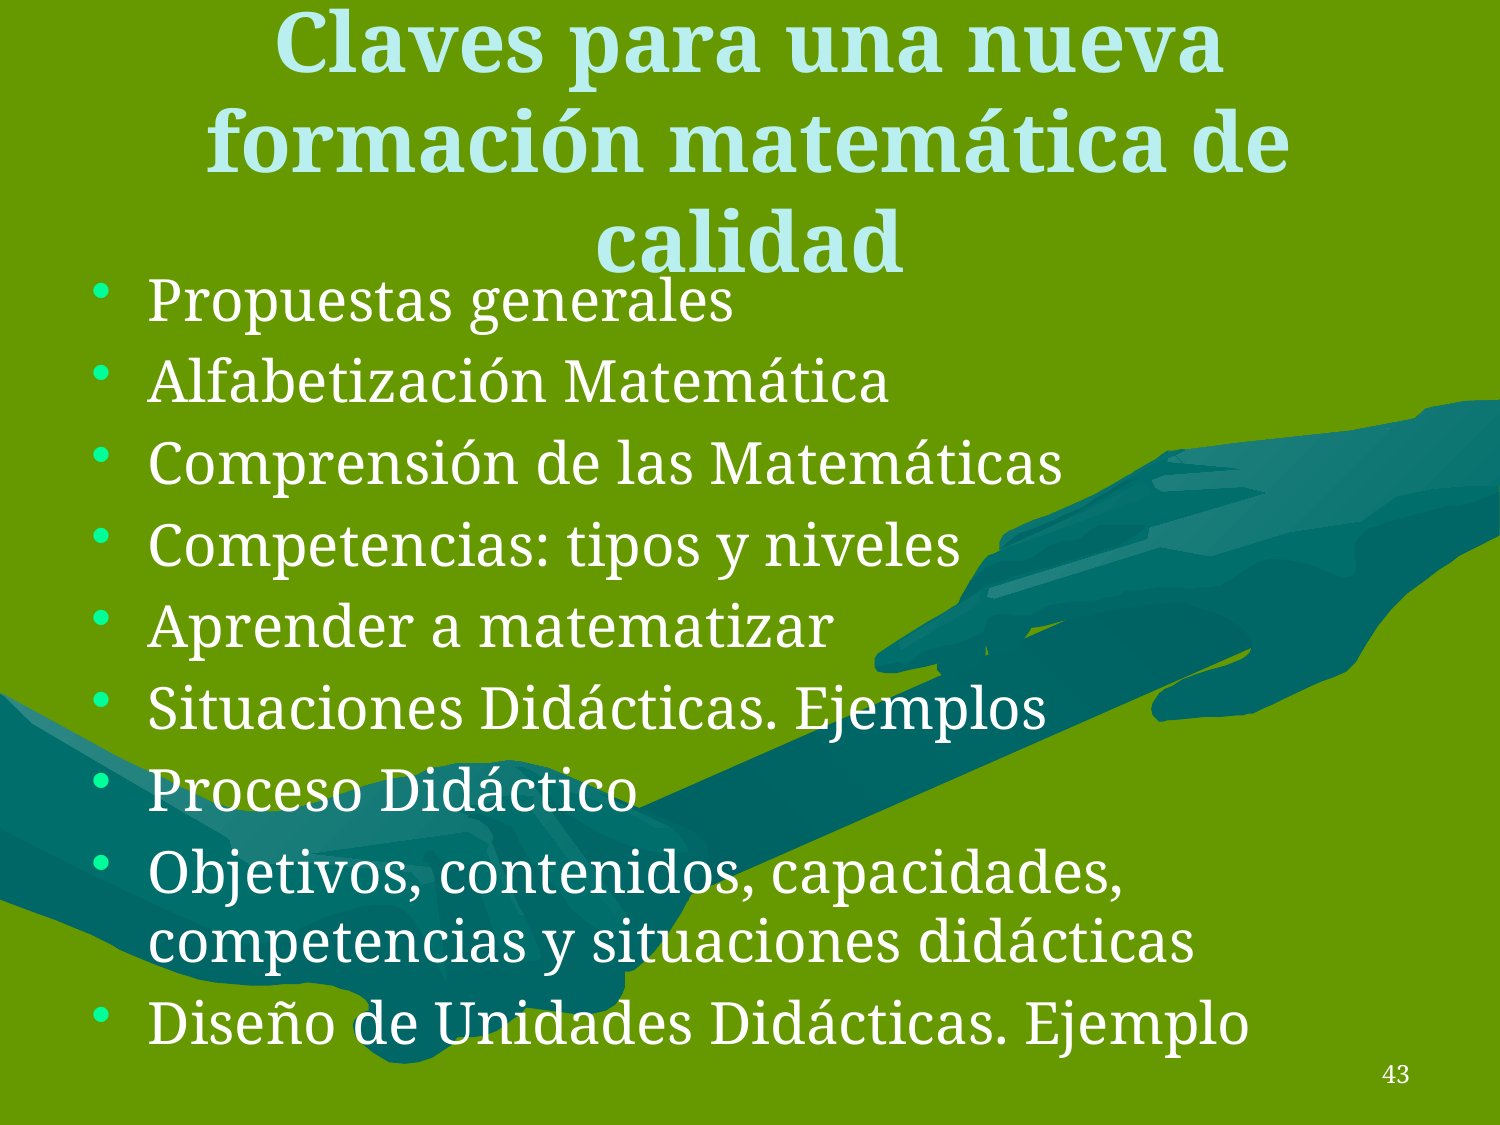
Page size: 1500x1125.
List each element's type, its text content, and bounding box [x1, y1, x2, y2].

slide_number 43 [1074, 1071, 1426, 1101]
title Claves para una nueva formación matemática de calidad [74, 44, 1426, 233]
list Propuestas generales Alfabetización Matemática Comprensión de las Matemáticas Competencias: tipos y niveles Aprender a matematizar Situaciones Didácticas. Ejemplos Proceso Didáctico Objetivos, contenidos, capacidades, competencias y situaciones didácticas Diseño de Unidades Didácticas. Ejemplo [76, 255, 1427, 1071]
